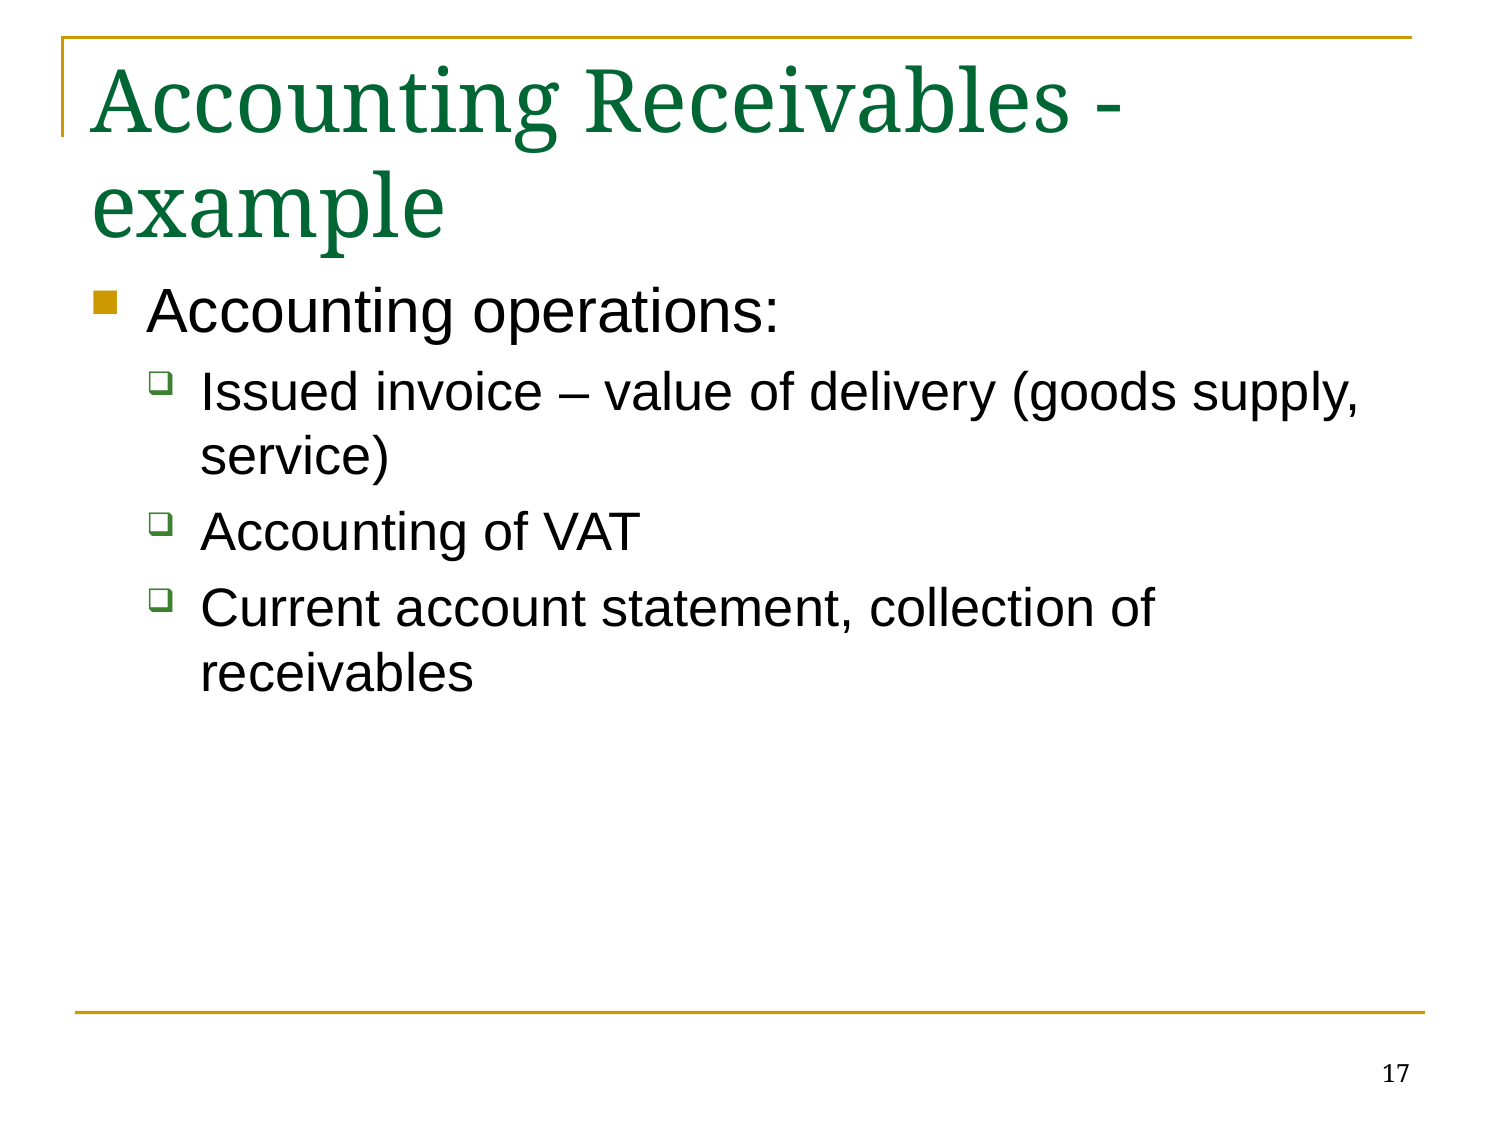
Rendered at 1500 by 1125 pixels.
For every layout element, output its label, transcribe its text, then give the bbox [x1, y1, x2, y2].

title Accounting Receivables - example [74, 37, 1426, 225]
slide_number 17 [1074, 1023, 1426, 1100]
list Accounting operations: Issued invoice – value of delivery (goods supply, service) Accounting of VAT Current account statement, collection of receivables [74, 262, 1426, 1006]
